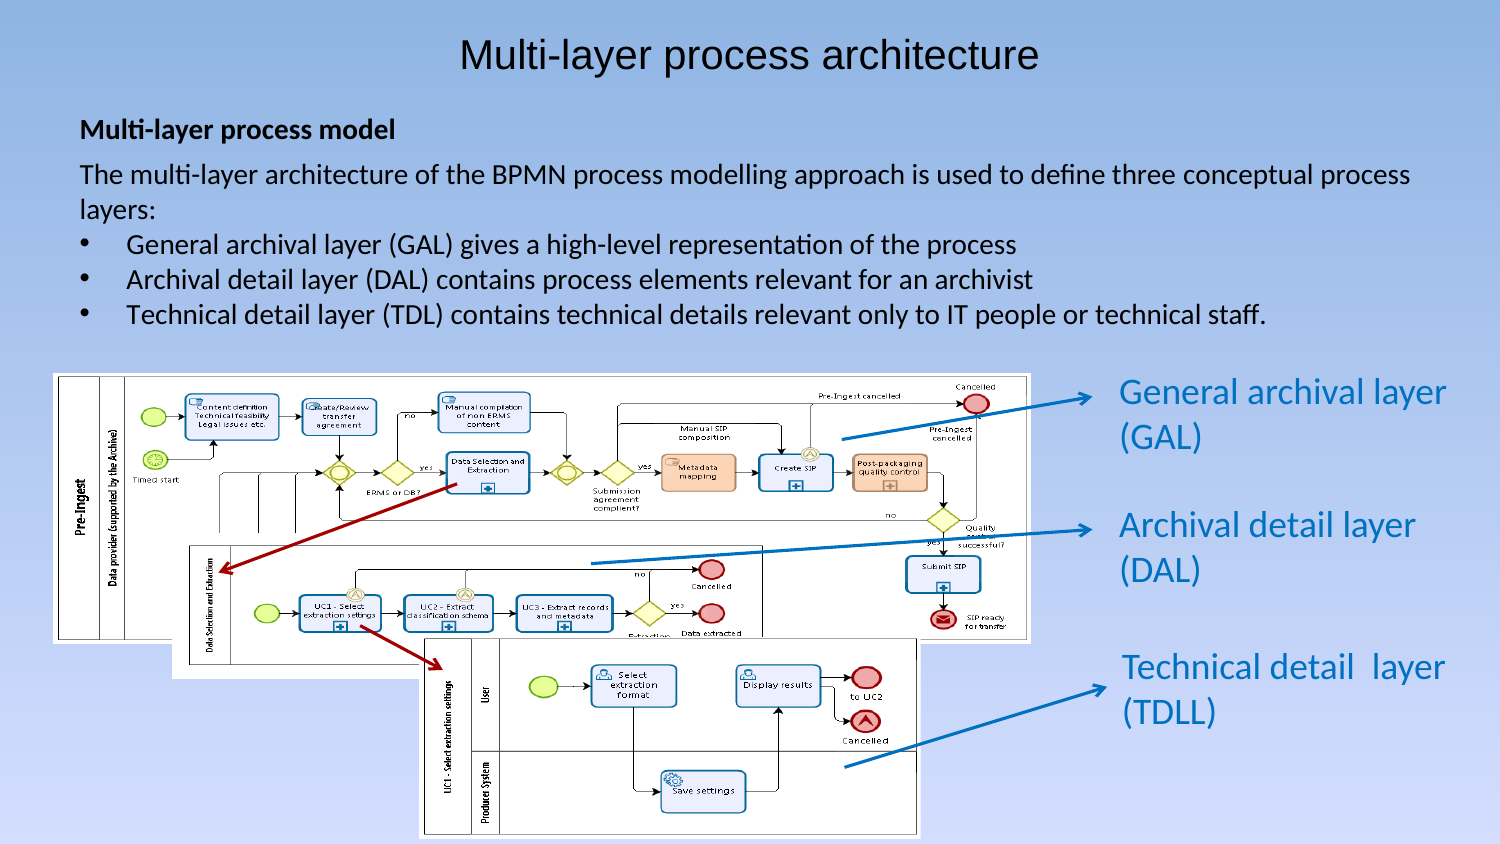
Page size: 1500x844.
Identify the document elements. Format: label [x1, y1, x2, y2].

text_box [590, 529, 1093, 564]
text_box [64, 102, 1436, 338]
text_box [1104, 359, 1471, 465]
text_box [359, 625, 444, 671]
text_box [218, 483, 458, 573]
text_box [844, 634, 1474, 768]
text_box [841, 396, 1093, 440]
text_box [45, 369, 1039, 389]
text_box [1104, 492, 1471, 598]
picture [52, 373, 1032, 839]
text_box [74, 19, 1425, 86]
